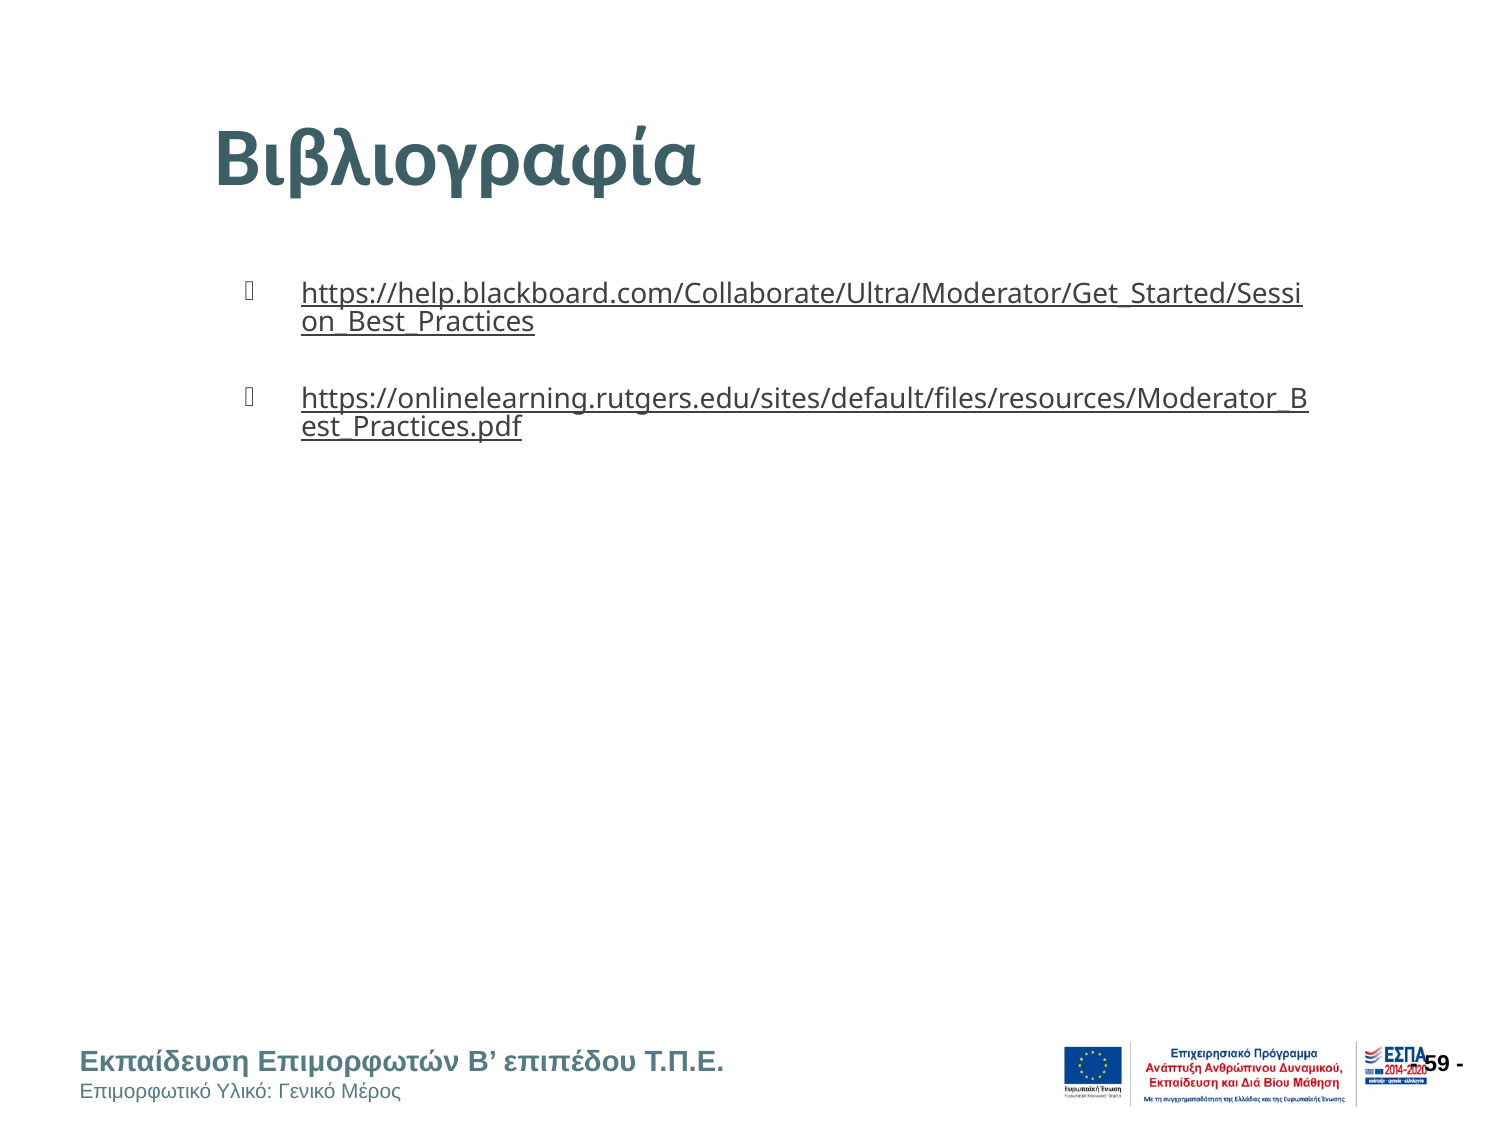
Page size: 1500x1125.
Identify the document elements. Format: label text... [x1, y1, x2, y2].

picture [1055, 1037, 1436, 1111]
title Βιβλιογραφία [199, 102, 1297, 203]
list https://help.blackboard.com/Collaborate/Ultra/Moderator/Get_Started/Session_Best_Practices https://onlinelearning.rutgers.edu/sites/default/files/resources/Moderator_Best_Practices.pdf [229, 267, 1327, 568]
